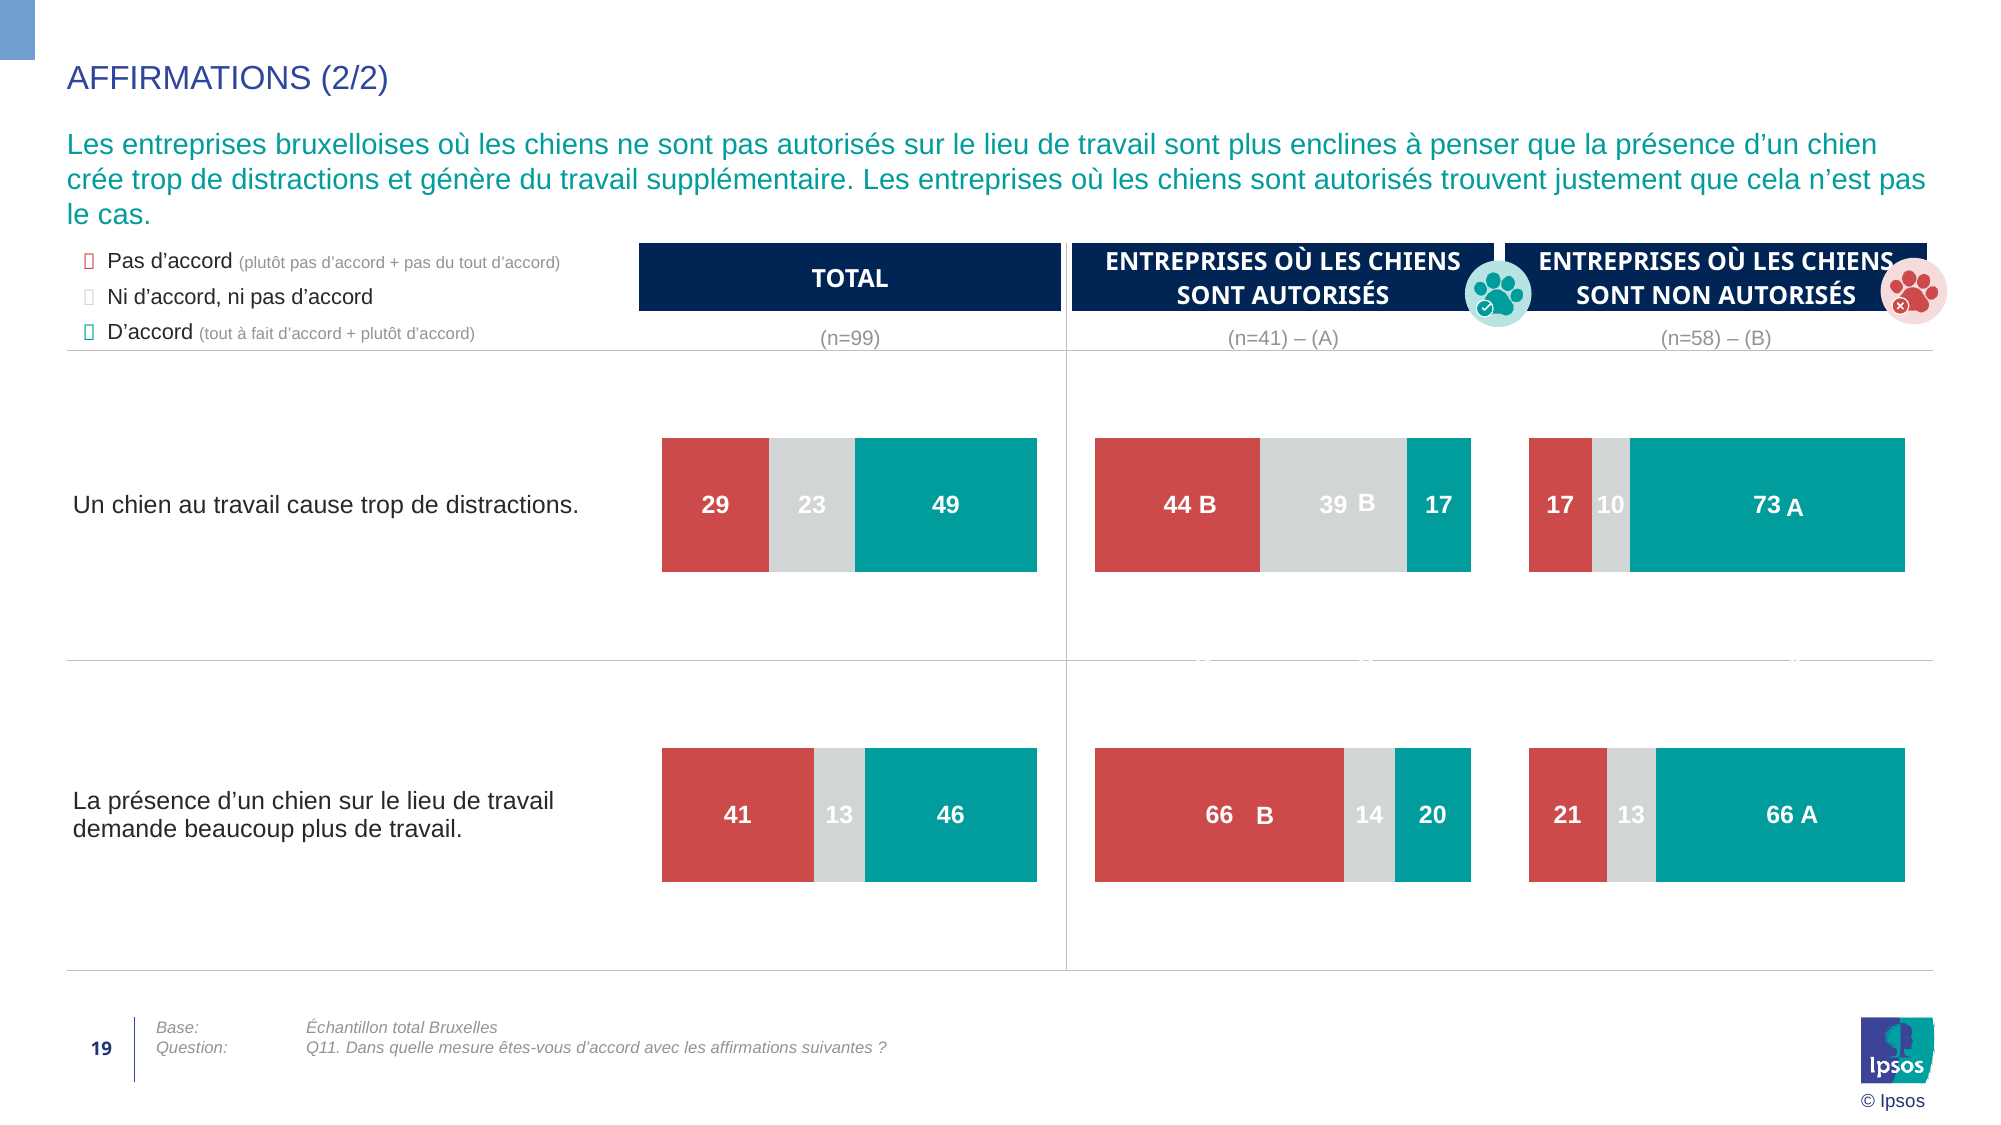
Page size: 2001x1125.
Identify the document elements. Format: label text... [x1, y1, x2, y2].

table_cell (n=58) – (B) [1500, 311, 1933, 364]
table_header ENTREPRISES OÙ LES CHIENS SONT NON AUTORISÉS [1505, 243, 1927, 311]
list Les entreprises bruxelloises où les chiens ne sont pas autorisés sur le lieu de travail sont plus enclines à penser que la présence d’un chien crée trop de distractions et génère du travail supplémentaire. Les entreprises où les chiens sont autorisés trouvent justement que cela n’est pas le cas. [66, 125, 1933, 244]
table_cell  [67, 279, 102, 314]
chart [633, 349, 1066, 971]
table_cell Ni d’accord, ni pas d’accord [102, 279, 634, 314]
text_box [1464, 260, 1532, 328]
picture [1860, 1016, 1935, 1084]
table_cell D’accord (tout à fait d’accord + plutôt d’accord) [102, 314, 634, 350]
slide_number 19 [66, 1017, 135, 1083]
chart [1067, 349, 1500, 971]
table_header Pas d’accord (plutôt pas d’accord + pas du tout d’accord) [102, 243, 634, 279]
table_cell (n=41) – (A) [1067, 311, 1500, 349]
table_cell (n=99) [634, 311, 1066, 349]
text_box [1880, 257, 1948, 325]
table_cell  [67, 314, 102, 350]
table_header TOTAL [639, 243, 1061, 311]
list Base: Échantillon total Bruxelles Question: Q11. Dans quelle mesure êtes-vous d’accord avec les affirmations suivantes ? [155, 1017, 1810, 1083]
table_header Un chien au travail cause trop de distractions. [67, 351, 633, 660]
table_cell La présence d’un chien sur le lieu de travail demande beaucoup plus de travail. [67, 661, 633, 970]
table_header  [67, 243, 102, 279]
table_header ENTREPRISES OÙ LES CHIENS SONT AUTORISÉS [1072, 243, 1494, 311]
title Affirmations (2/2) [66, 60, 1933, 124]
chart [1501, 349, 1933, 971]
